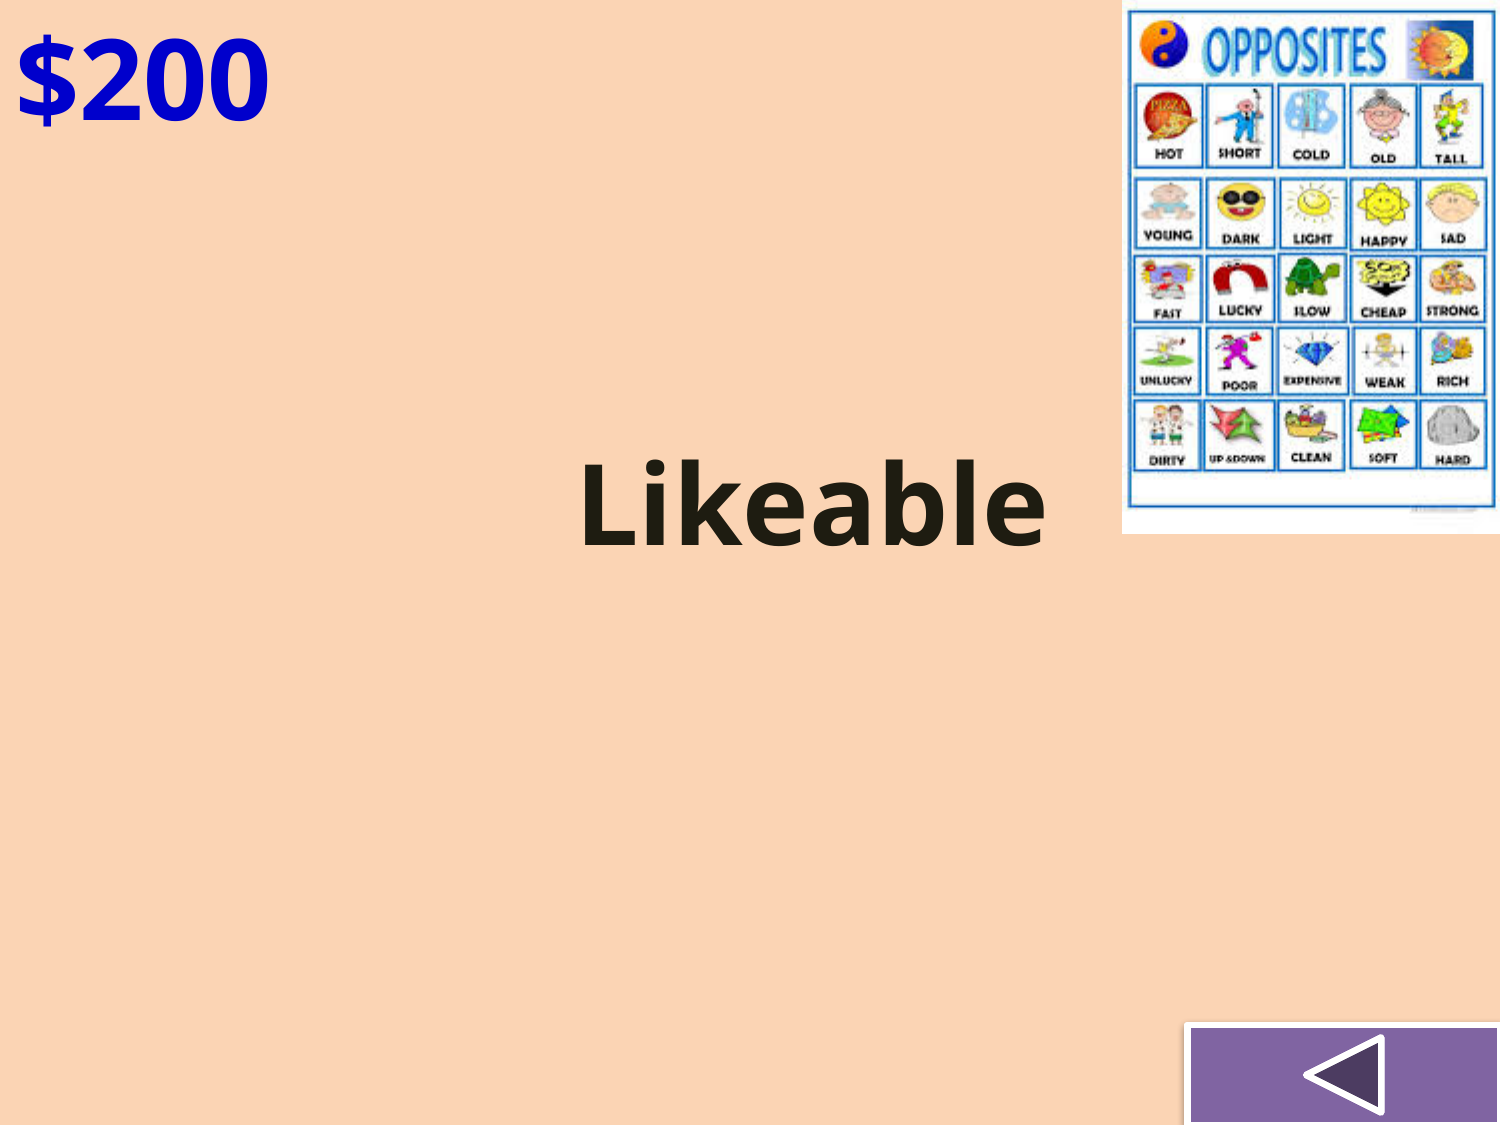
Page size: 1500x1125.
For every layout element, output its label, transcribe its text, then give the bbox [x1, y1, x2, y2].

text_box [1187, 1025, 1500, 1125]
text_box $200 [0, 0, 1119, 150]
picture [1121, 0, 1500, 534]
text_box Likeable [99, 424, 1500, 575]
